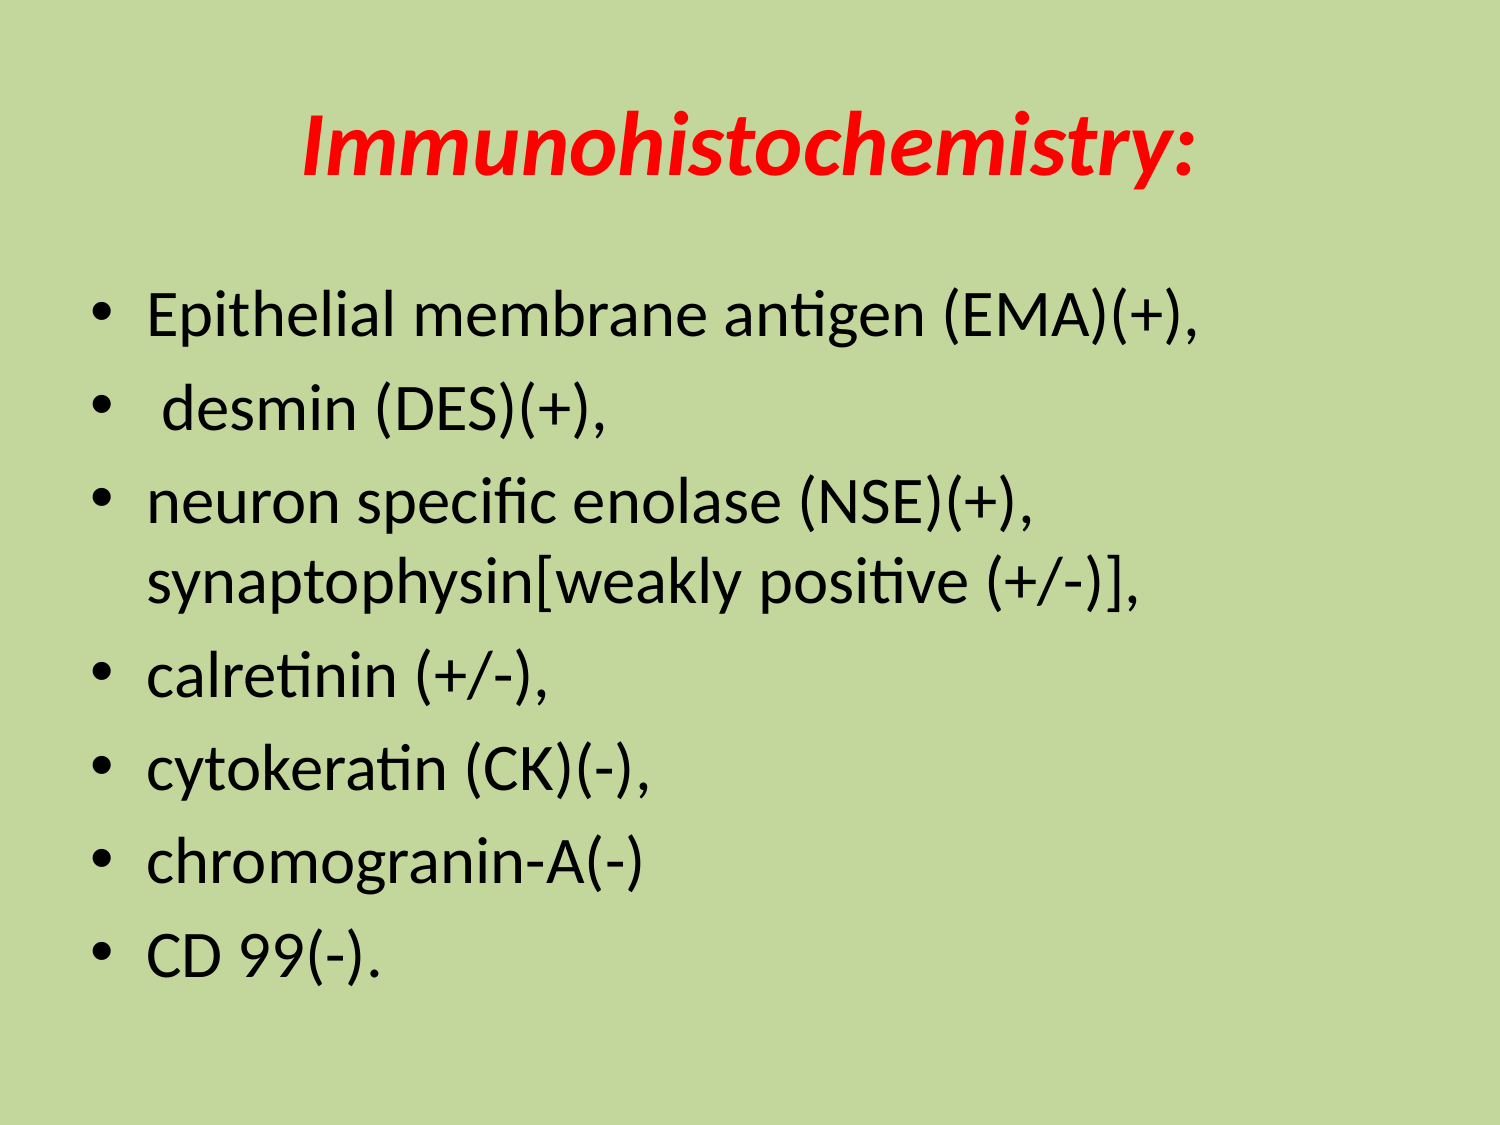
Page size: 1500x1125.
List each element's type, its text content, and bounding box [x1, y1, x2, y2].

title Immunohistochemistry: [75, 45, 1425, 233]
list Epithelial membrane antigen (EMA)(+), desmin (DES)(+), neuron specific enolase (NSE)(+), synaptophysin[weakly positive (+/-)], calretinin (+/-), cytokeratin (CK)(-), chromogranin-A(-) CD 99(-). [75, 262, 1425, 1005]
